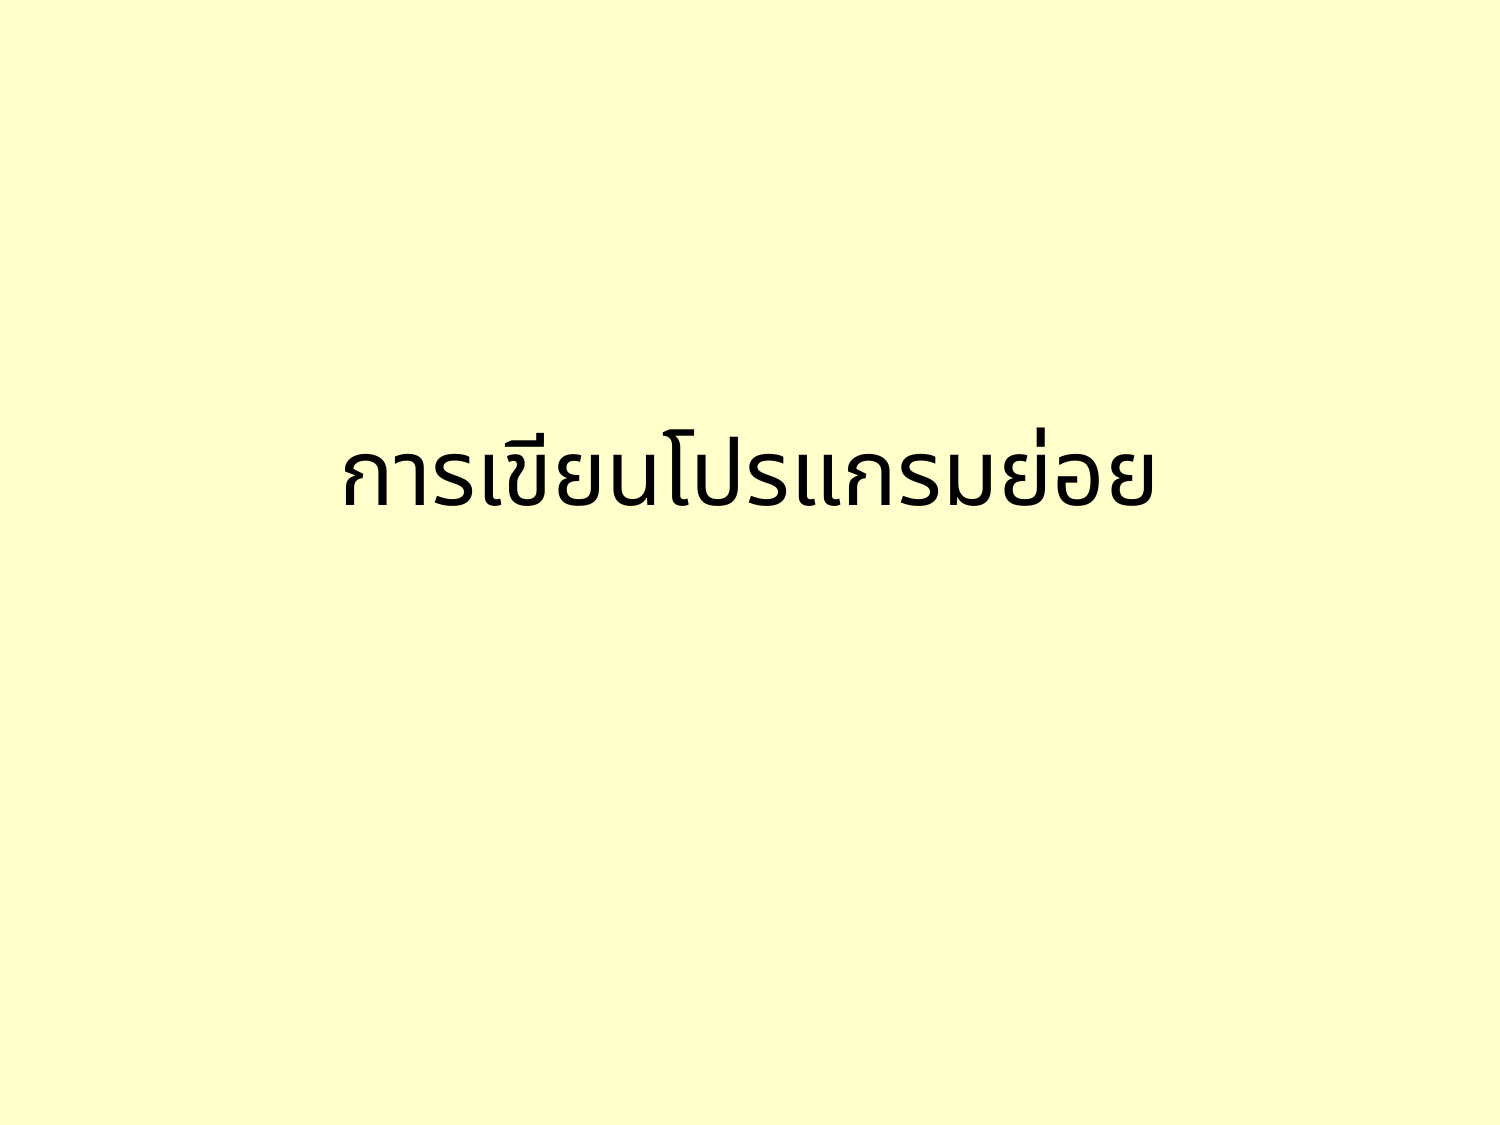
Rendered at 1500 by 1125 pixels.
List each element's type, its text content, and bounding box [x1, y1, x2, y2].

title การเขียนโปรแกรมย่อย [112, 374, 1388, 563]
